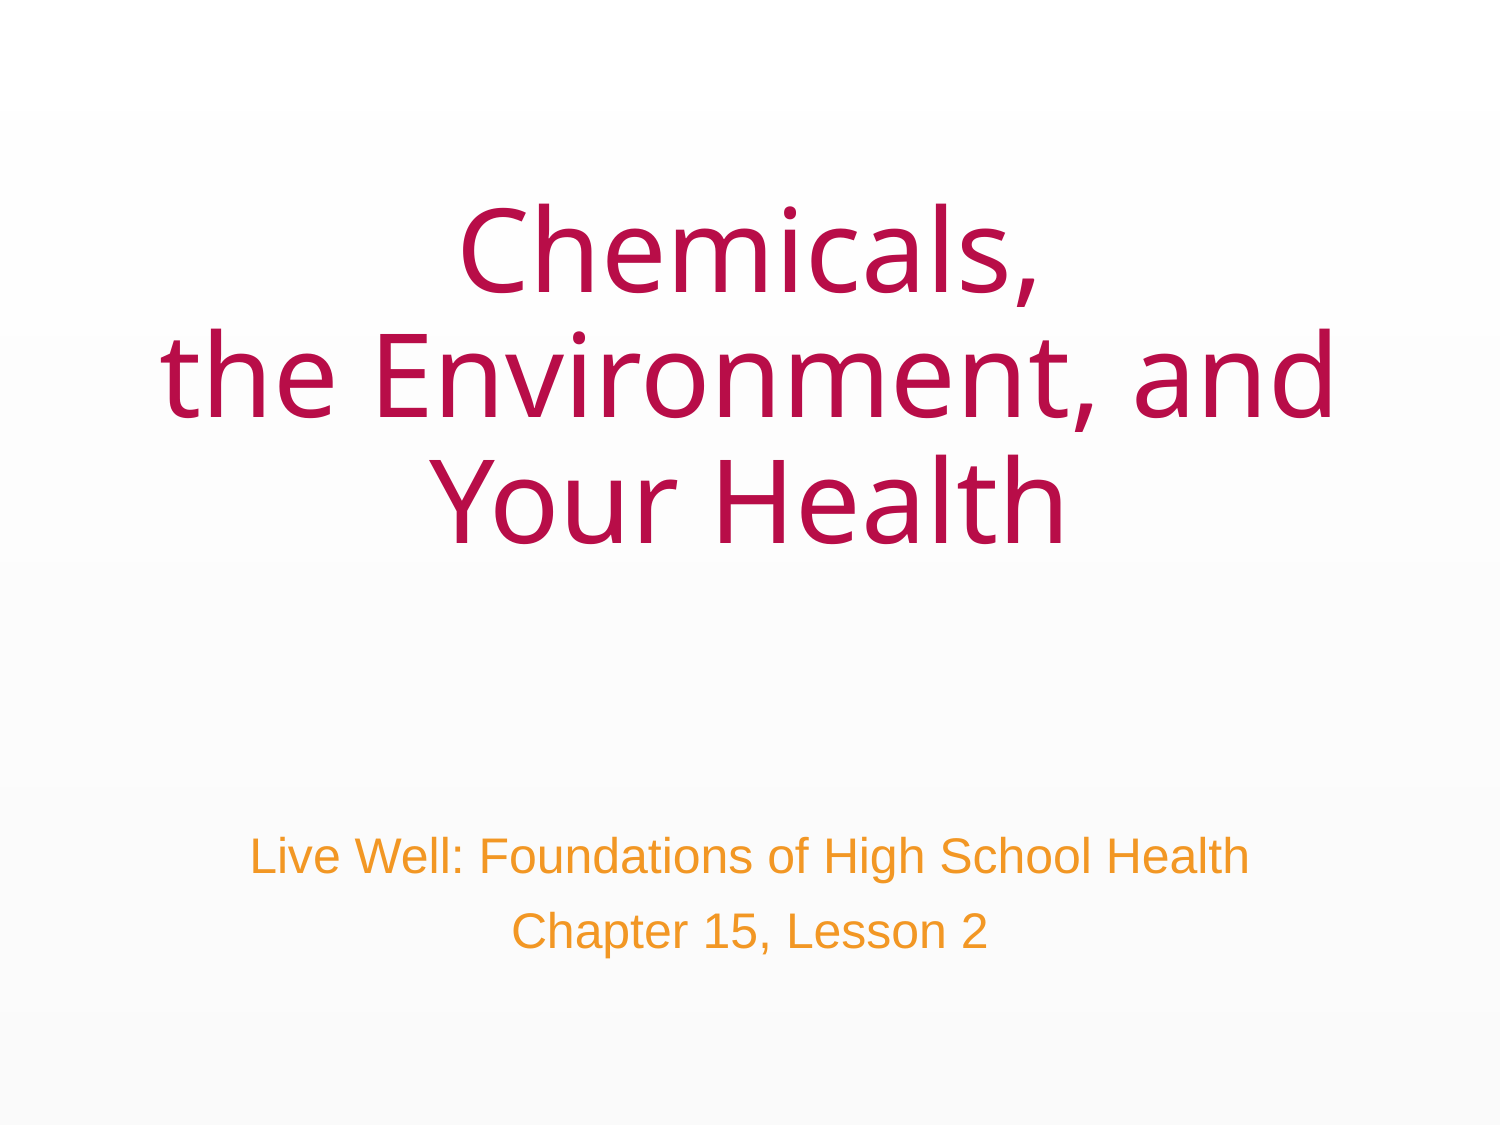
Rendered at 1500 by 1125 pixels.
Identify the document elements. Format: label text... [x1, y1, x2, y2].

subtitle Live Well: Foundations of High School Health Chapter 15, Lesson 2 [187, 822, 1313, 984]
title Chemicals, the Environment, and Your Health [112, 184, 1388, 576]
